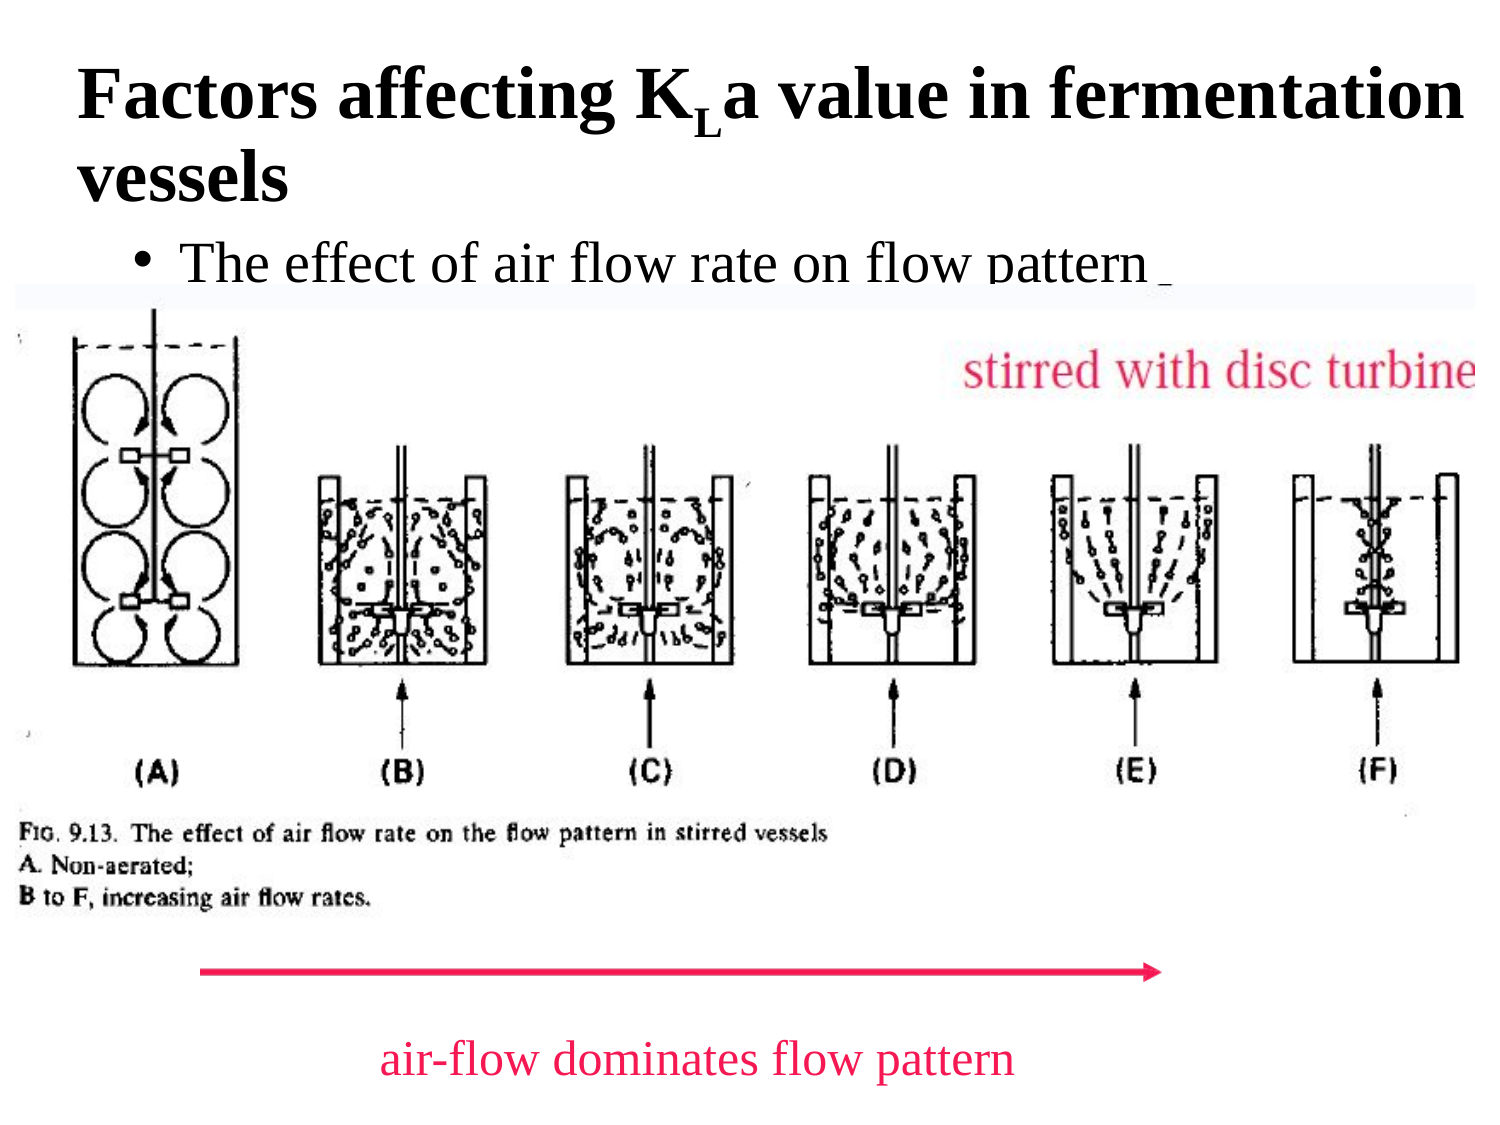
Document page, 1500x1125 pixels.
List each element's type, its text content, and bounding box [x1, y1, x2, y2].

text_box The effect of air flow rate on flow pattern [117, 216, 1165, 282]
picture [199, 962, 1163, 982]
picture [14, 284, 1476, 926]
text_box Factors affecting KLa value in fermentation vessels [62, 37, 1500, 226]
text_box air-flow dominates flow pattern [362, 1024, 1113, 1094]
